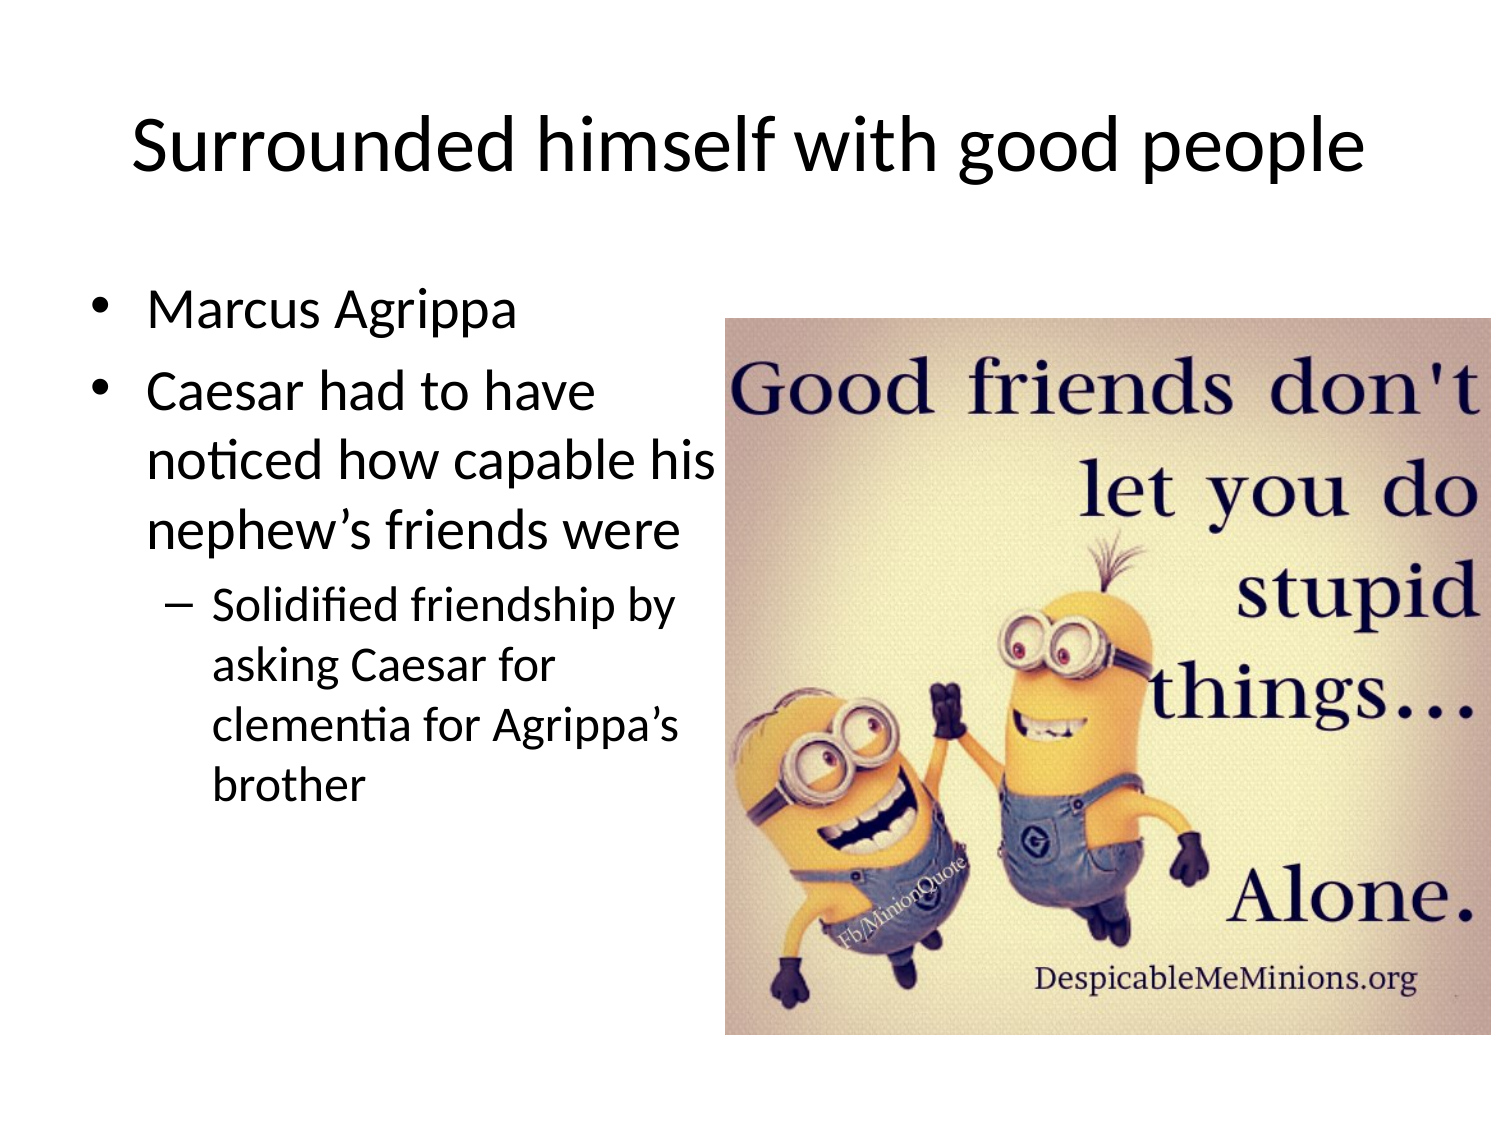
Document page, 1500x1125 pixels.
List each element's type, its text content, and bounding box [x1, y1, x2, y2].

picture [724, 318, 1491, 1036]
title Surrounded himself with good people [75, 45, 1425, 233]
list Marcus Agrippa Caesar had to have noticed how capable his nephew’s friends were Solidified friendship by asking Caesar for clementia for Agrippa’s brother [75, 262, 738, 1005]
